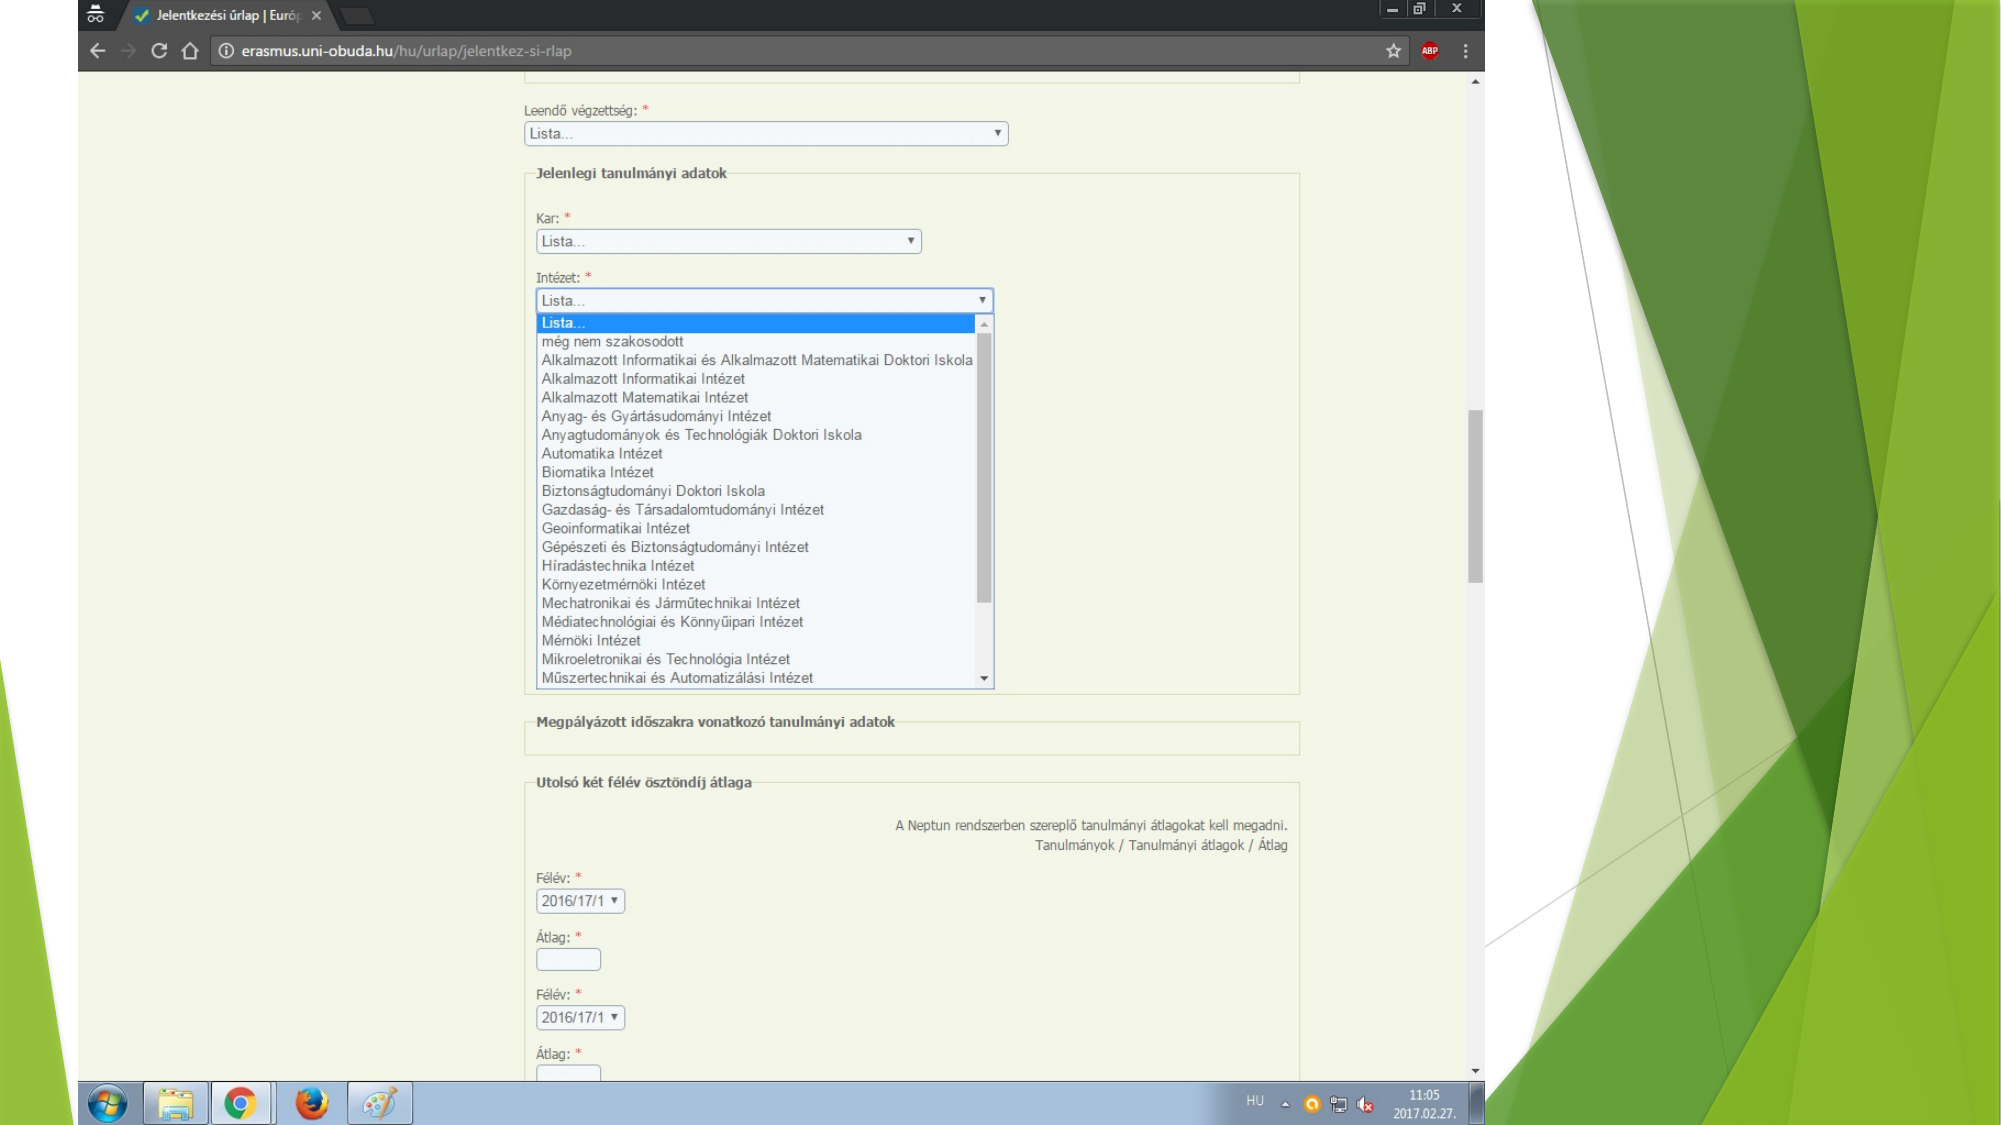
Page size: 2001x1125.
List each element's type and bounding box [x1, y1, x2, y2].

picture [77, 0, 1485, 1125]
